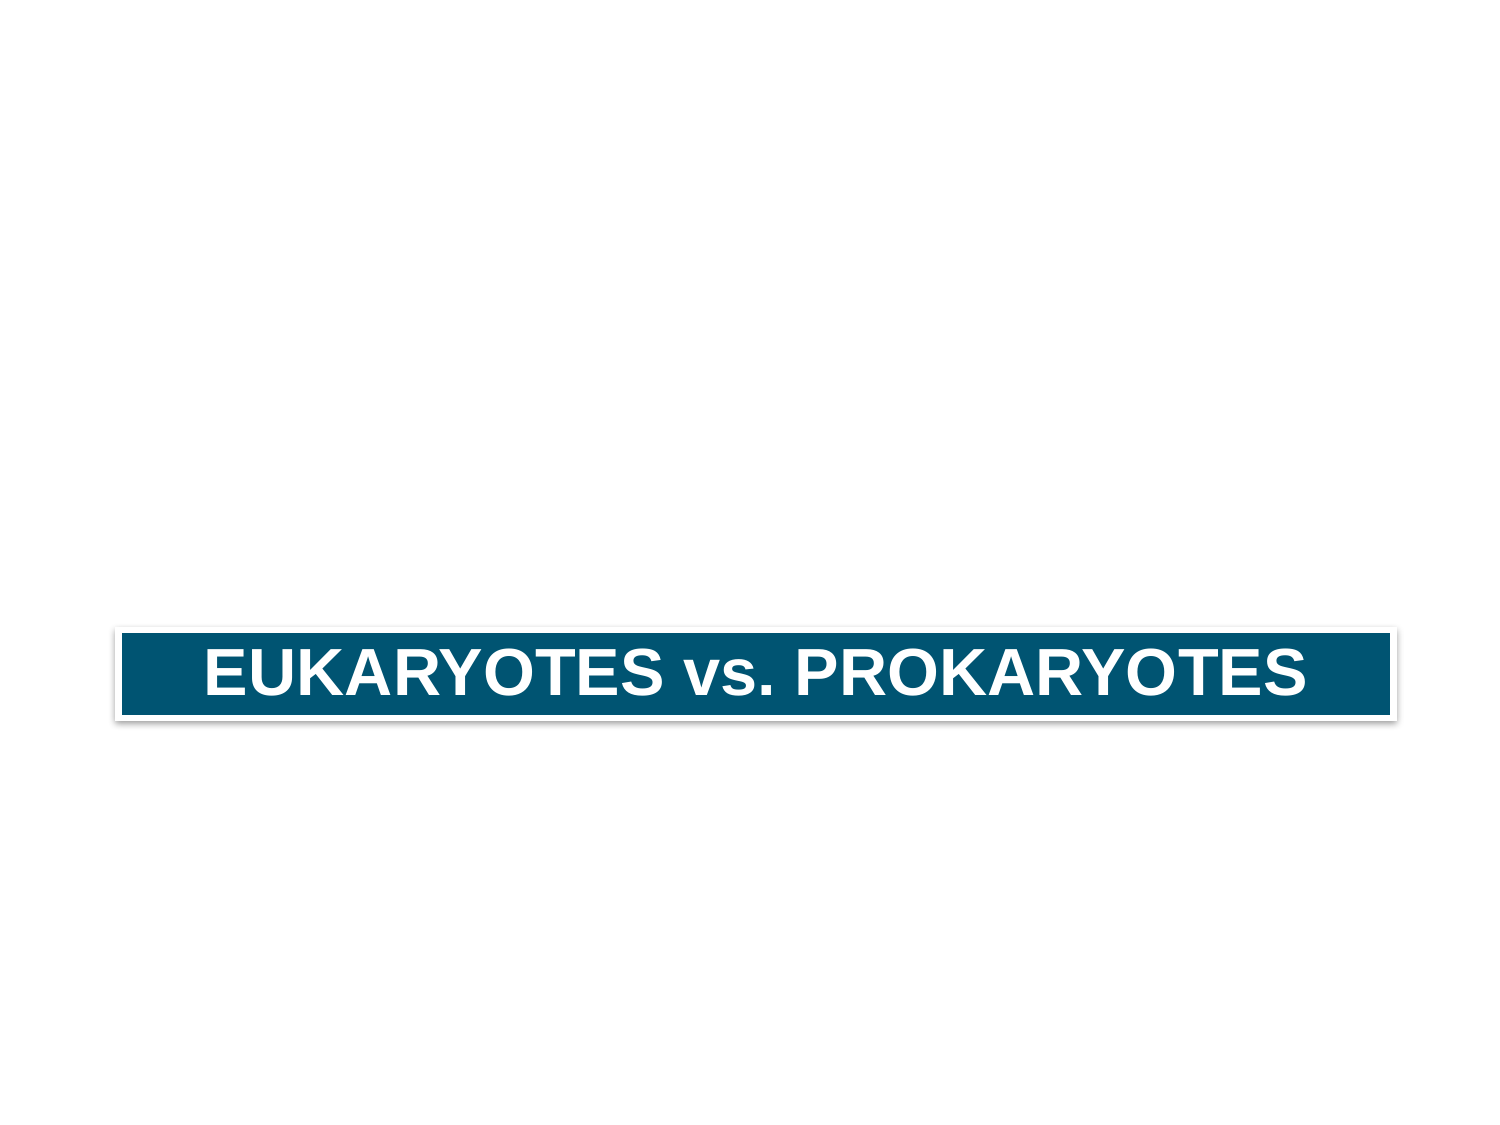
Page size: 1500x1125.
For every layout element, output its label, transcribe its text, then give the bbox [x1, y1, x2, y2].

title Eukaryotes vs. prokaryotes [115, 627, 1397, 721]
